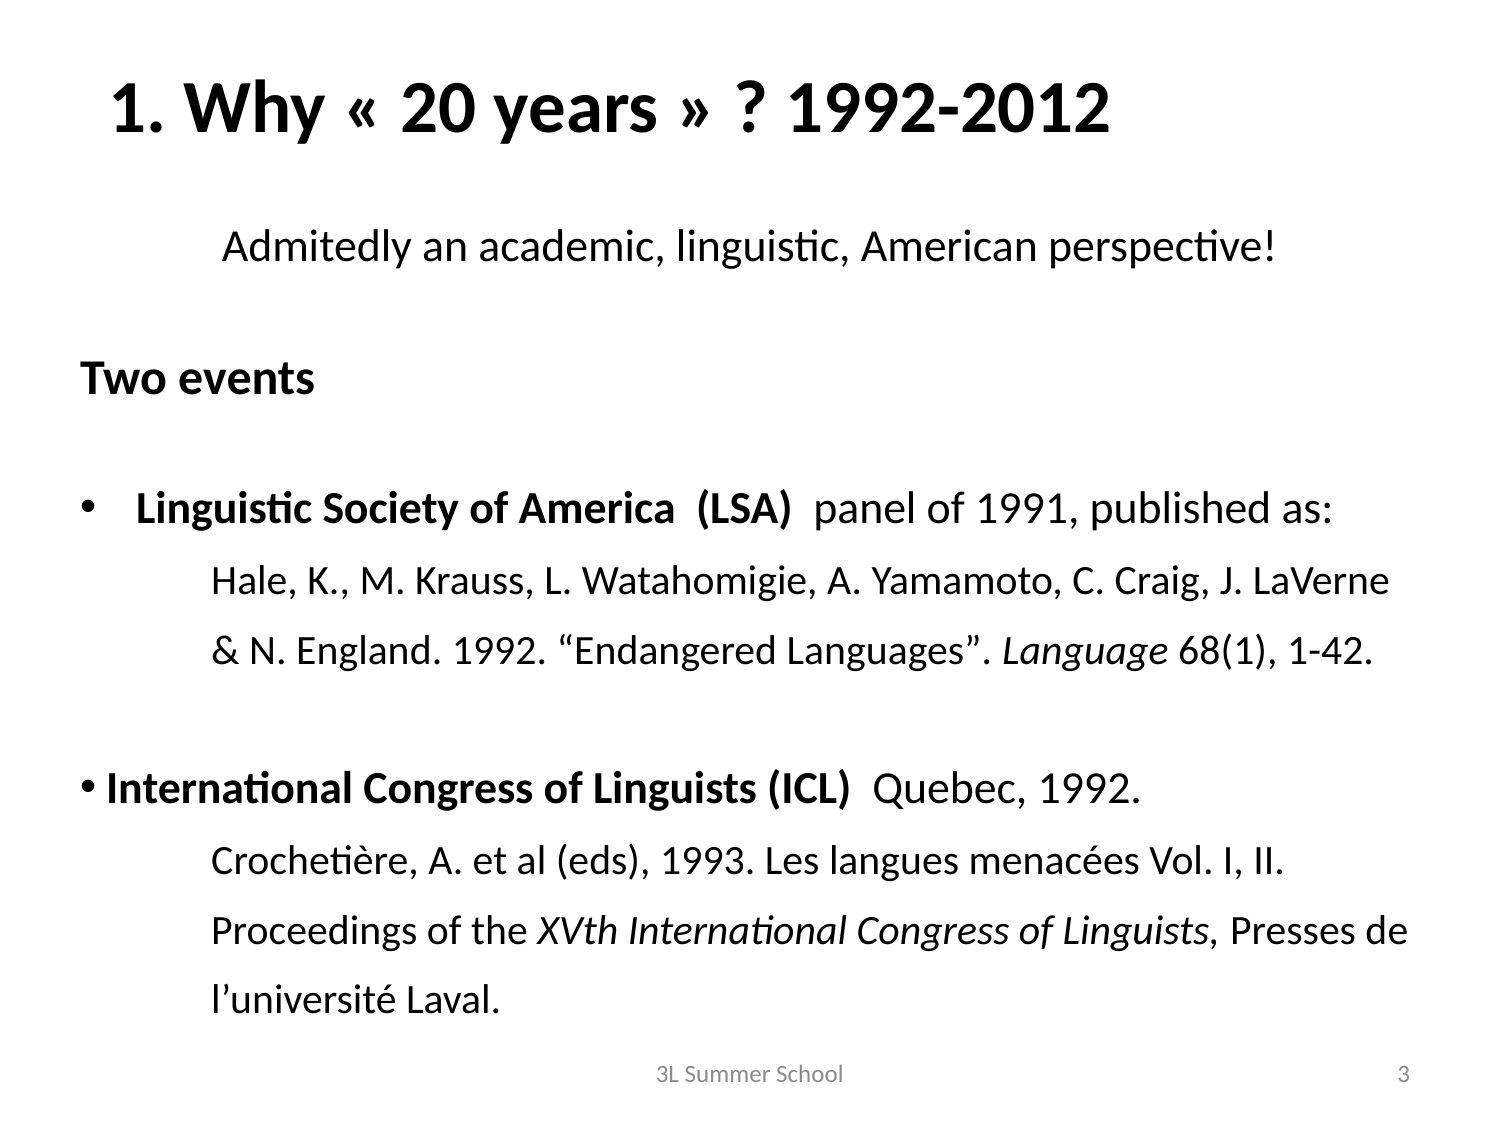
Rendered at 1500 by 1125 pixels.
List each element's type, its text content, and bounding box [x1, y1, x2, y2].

footer 3L Summer School [512, 1042, 988, 1103]
list Admitedly an academic, linguistic, American perspective! Two events Linguistic Society of America (LSA) panel of 1991, published as: Hale, K., M. Krauss, L. Watahomigie, A. Yamamoto, C. Craig, J. LaVerne & N. England. 1992. “Endangered Languages”. Language 68(1), 1-42. International Congress of Linguists (ICL) Quebec, 1992. Crochetière, A. et al (eds), 1993. Les langues menacées Vol. I, II. Proceedings of the XVth International Congress of Linguists, Presses de l’université Laval. [64, 208, 1425, 1034]
slide_number 3 [1074, 1042, 1425, 1103]
title 1. Why « 20 years » ? 1992-2012 [93, 8, 1407, 197]
